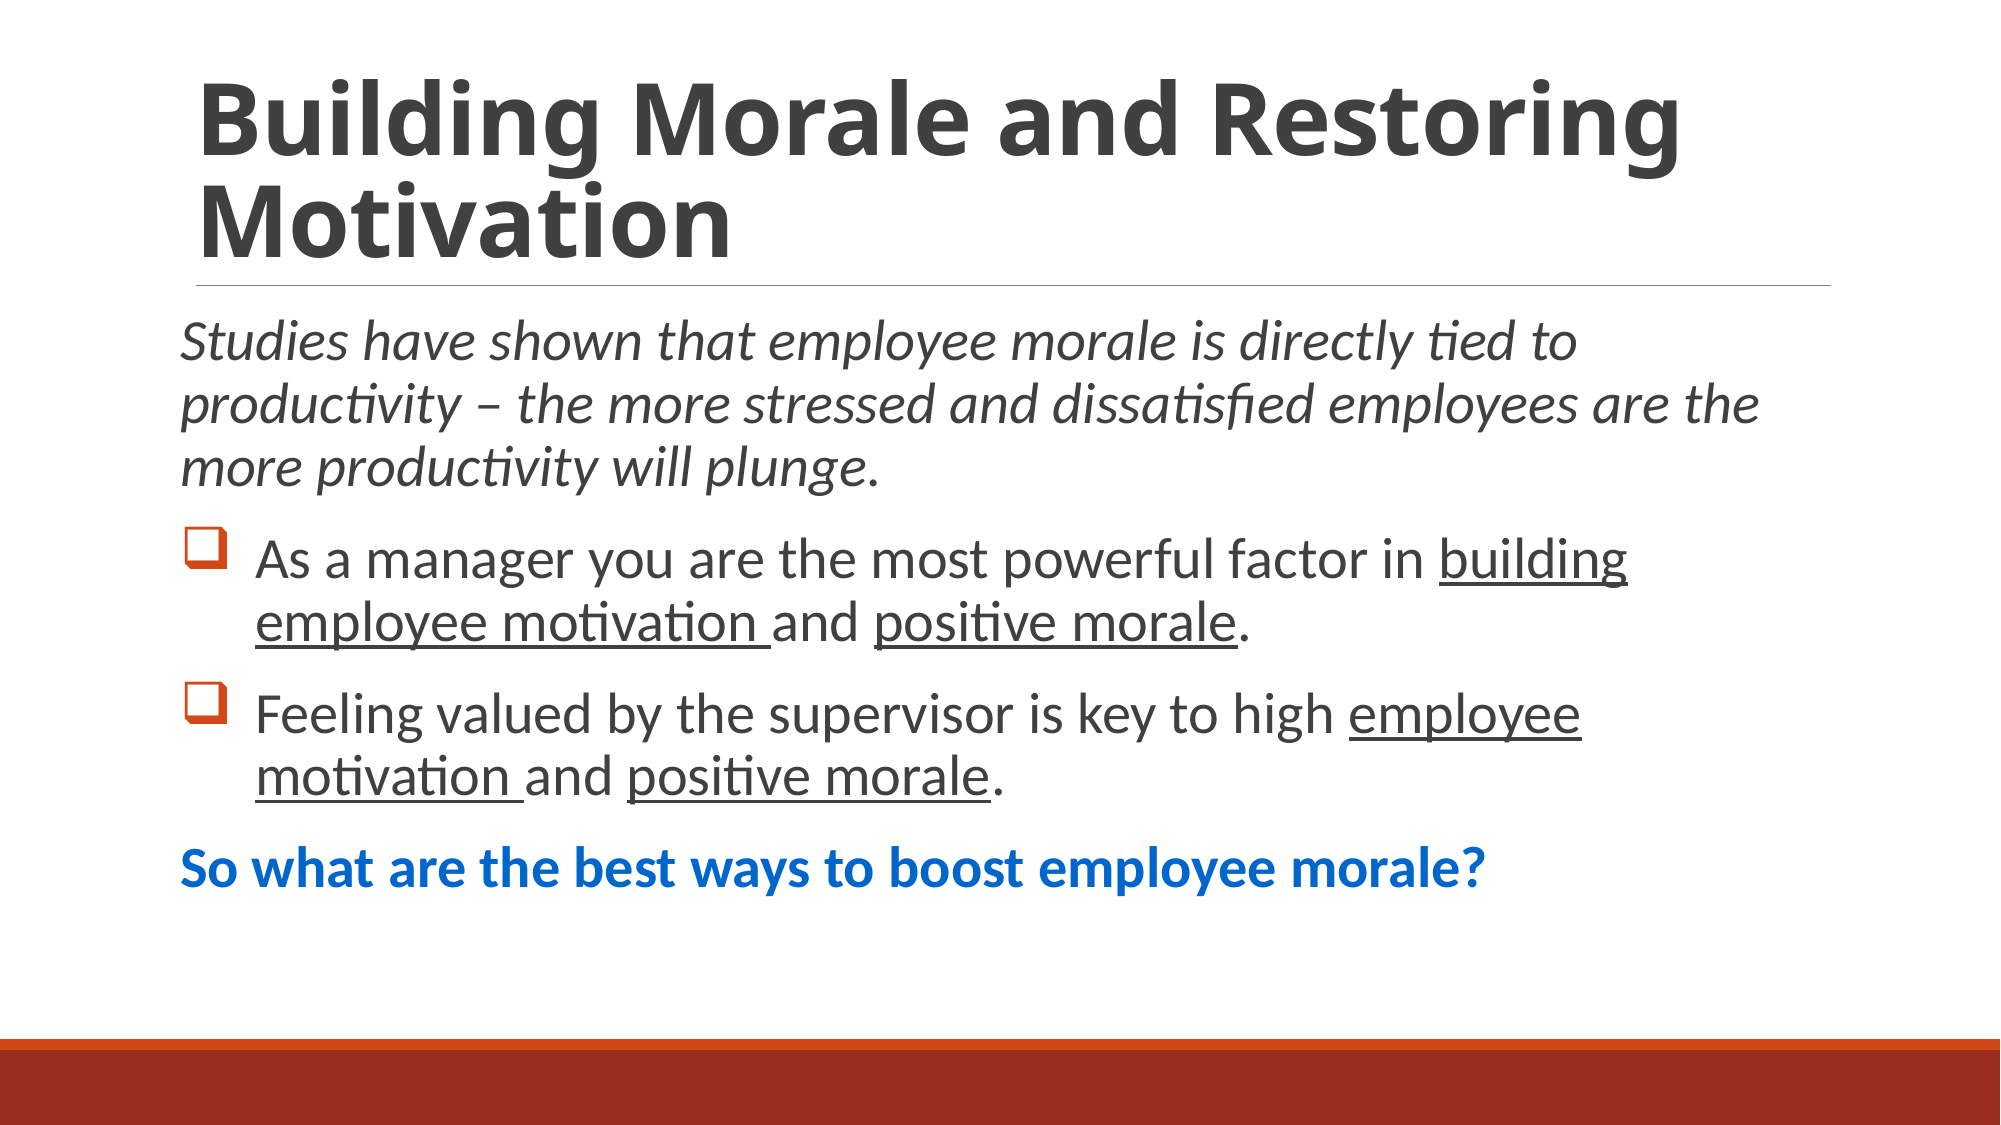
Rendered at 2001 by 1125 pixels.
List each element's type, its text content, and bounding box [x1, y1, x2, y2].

title Building Morale and Restoring Motivation [180, 47, 1830, 285]
list Studies have shown that employee morale is directly tied to productivity – the more stressed and dissatisfied employees are the more productivity will plunge. As a manager you are the most powerful factor in building employee motivation and positive morale. Feeling valued by the supervisor is key to high employee motivation and positive morale. So what are the best ways to boost employee morale? [180, 302, 1830, 963]
